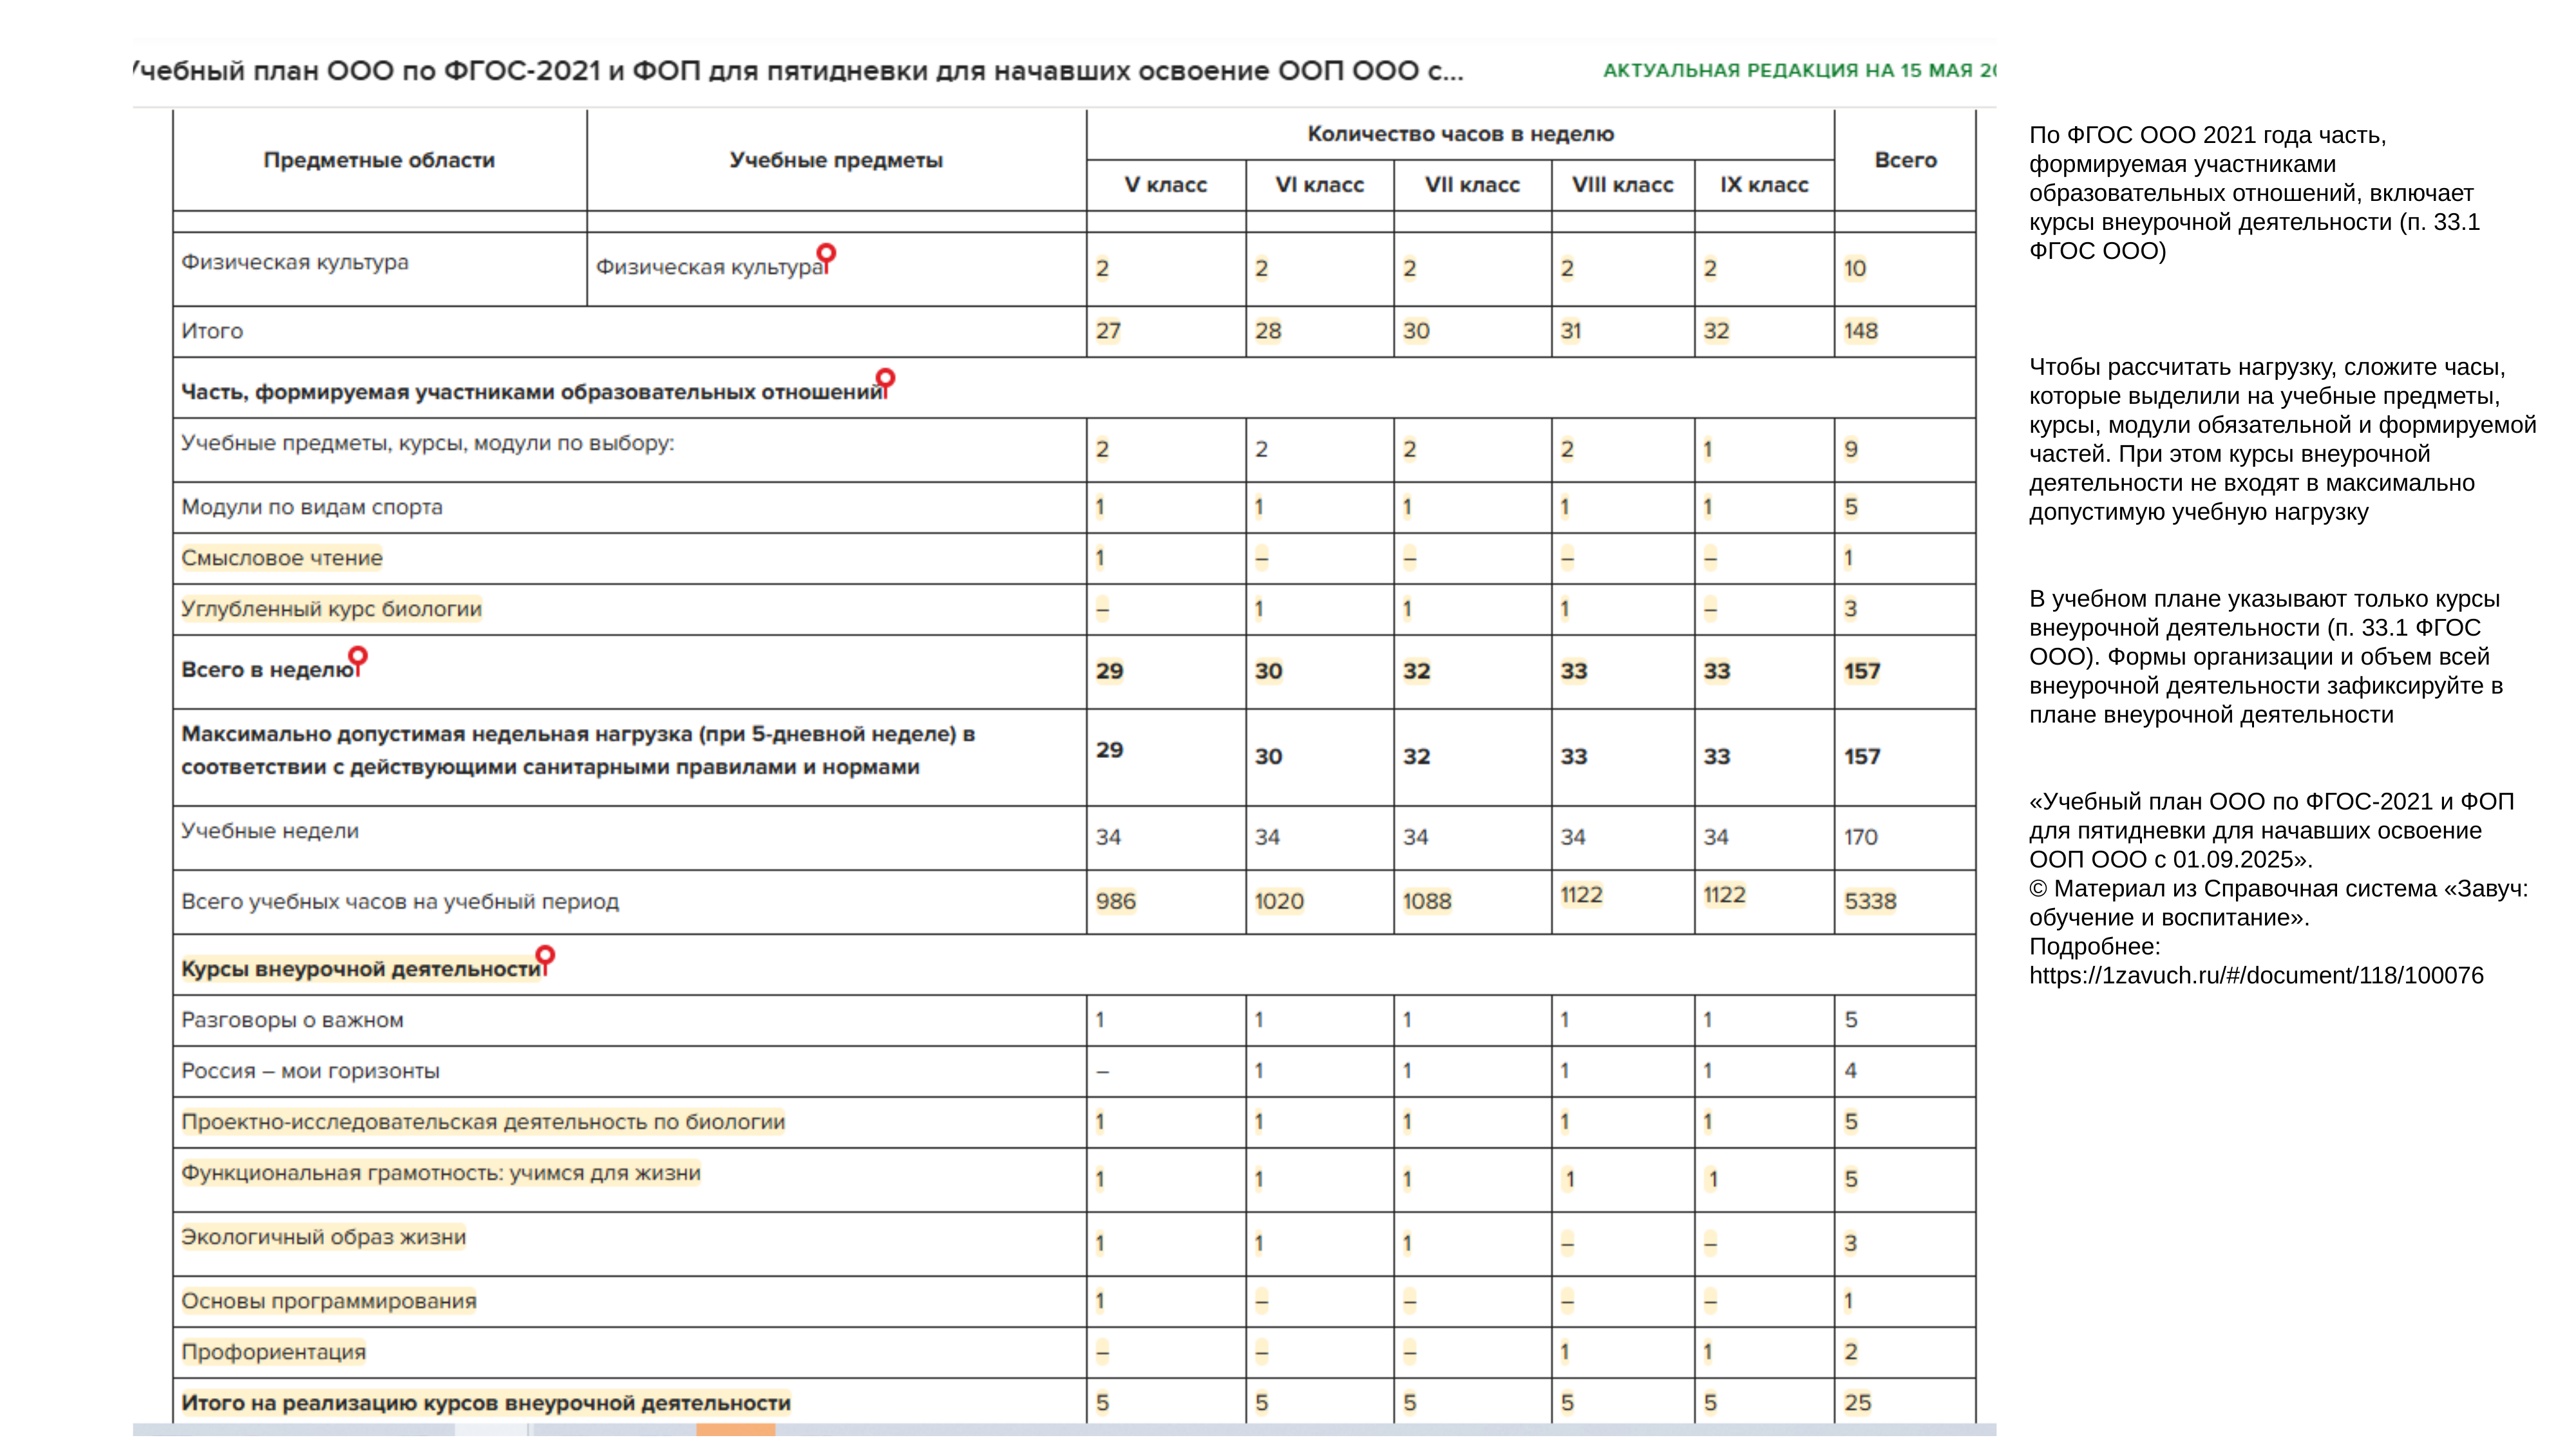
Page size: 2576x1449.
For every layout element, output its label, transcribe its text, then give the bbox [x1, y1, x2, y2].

picture [133, 37, 1997, 1436]
text_box По ФГОС ООО 2021 года часть, формируемая участниками образовательных отношений, включает курсы внеурочной деятельности (п. 33.1 ФГОС ООО) Чтобы рассчитать нагрузку, сложите часы, которые выделили на учебные предметы, курсы, модули обязательной и формируемой частей. При этом курсы внеурочной деятельности не входят в максимально допустимую учебную нагрузку В учебном плане указывают только курсы внеурочной деятельности (п. 33.1 ФГОС ООО). Формы организации и объем всей внеурочной деятельности зафиксируйте в плане внеурочной деятельности «Учебный план ООО по ФГОС-2021 и ФОП для пятидневки для начавших освоение ООП ООО с 01.09.2025». © Материал из Справочная система «Завуч: обучение и воспитание». Подробнее: https://1zavuch.ru/#/document/118/100076 [2020, 114, 2548, 962]
